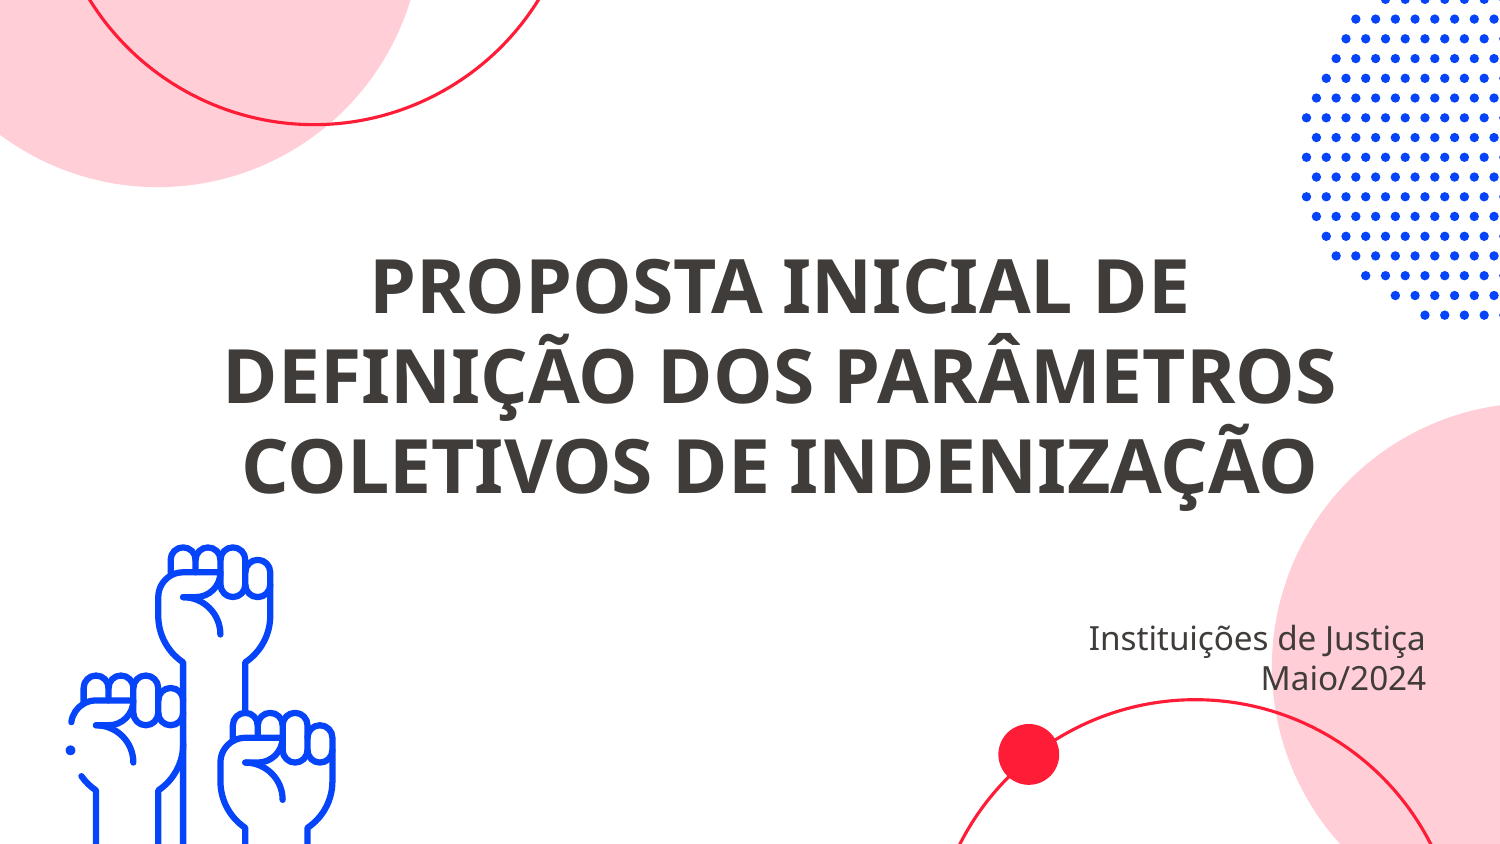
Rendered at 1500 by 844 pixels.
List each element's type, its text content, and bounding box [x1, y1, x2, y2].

text_box Instituições de Justiça Maio/2024 [456, 627, 1442, 686]
title PROPOSTA INICIAL DE DEFINIÇÃO DOS PARÂMETROS COLETIVOS DE INDENIZAÇÃO [34, 219, 1500, 609]
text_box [66, 547, 333, 844]
